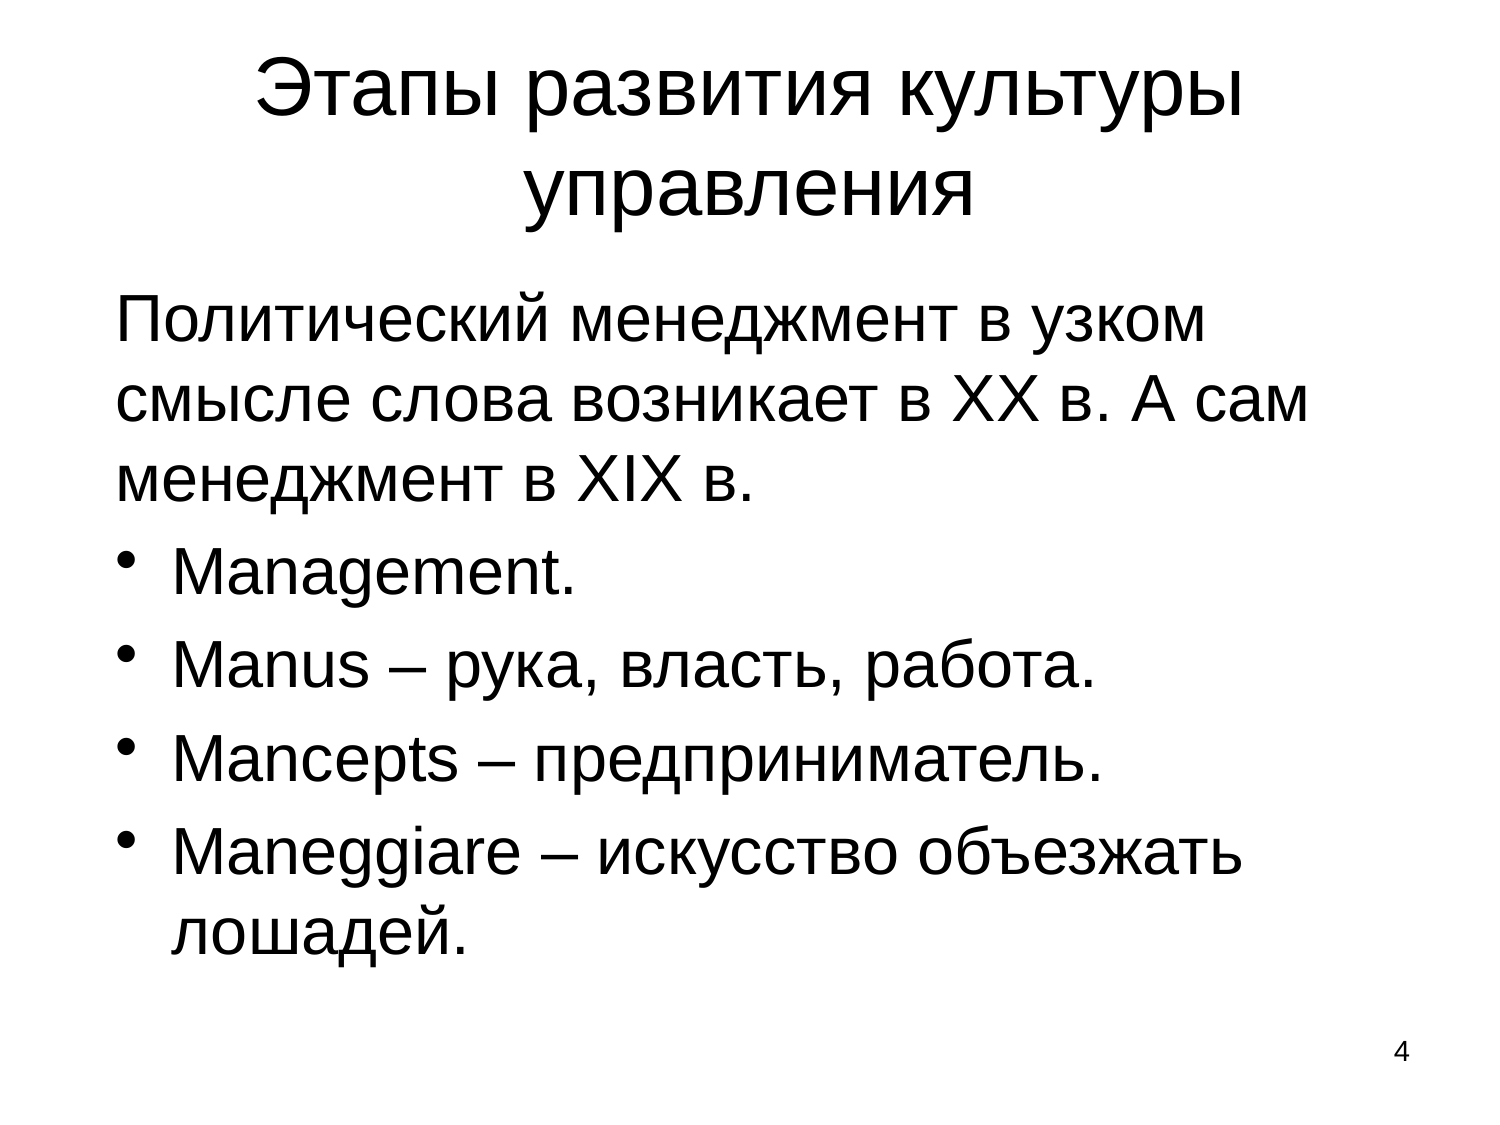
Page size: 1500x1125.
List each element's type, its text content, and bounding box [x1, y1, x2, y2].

title Этапы развития культуры управления [75, 45, 1425, 220]
list Политический менеджмент в узком смысле слова возникает в XX в. А сам менеджмент в XIX в. Management. Manus – рука, власть, работа. Mancepts – предприниматель. Maneggiare – искусство объезжать лошадей. [100, 267, 1425, 1047]
slide_number 4 [1074, 1047, 1425, 1103]
